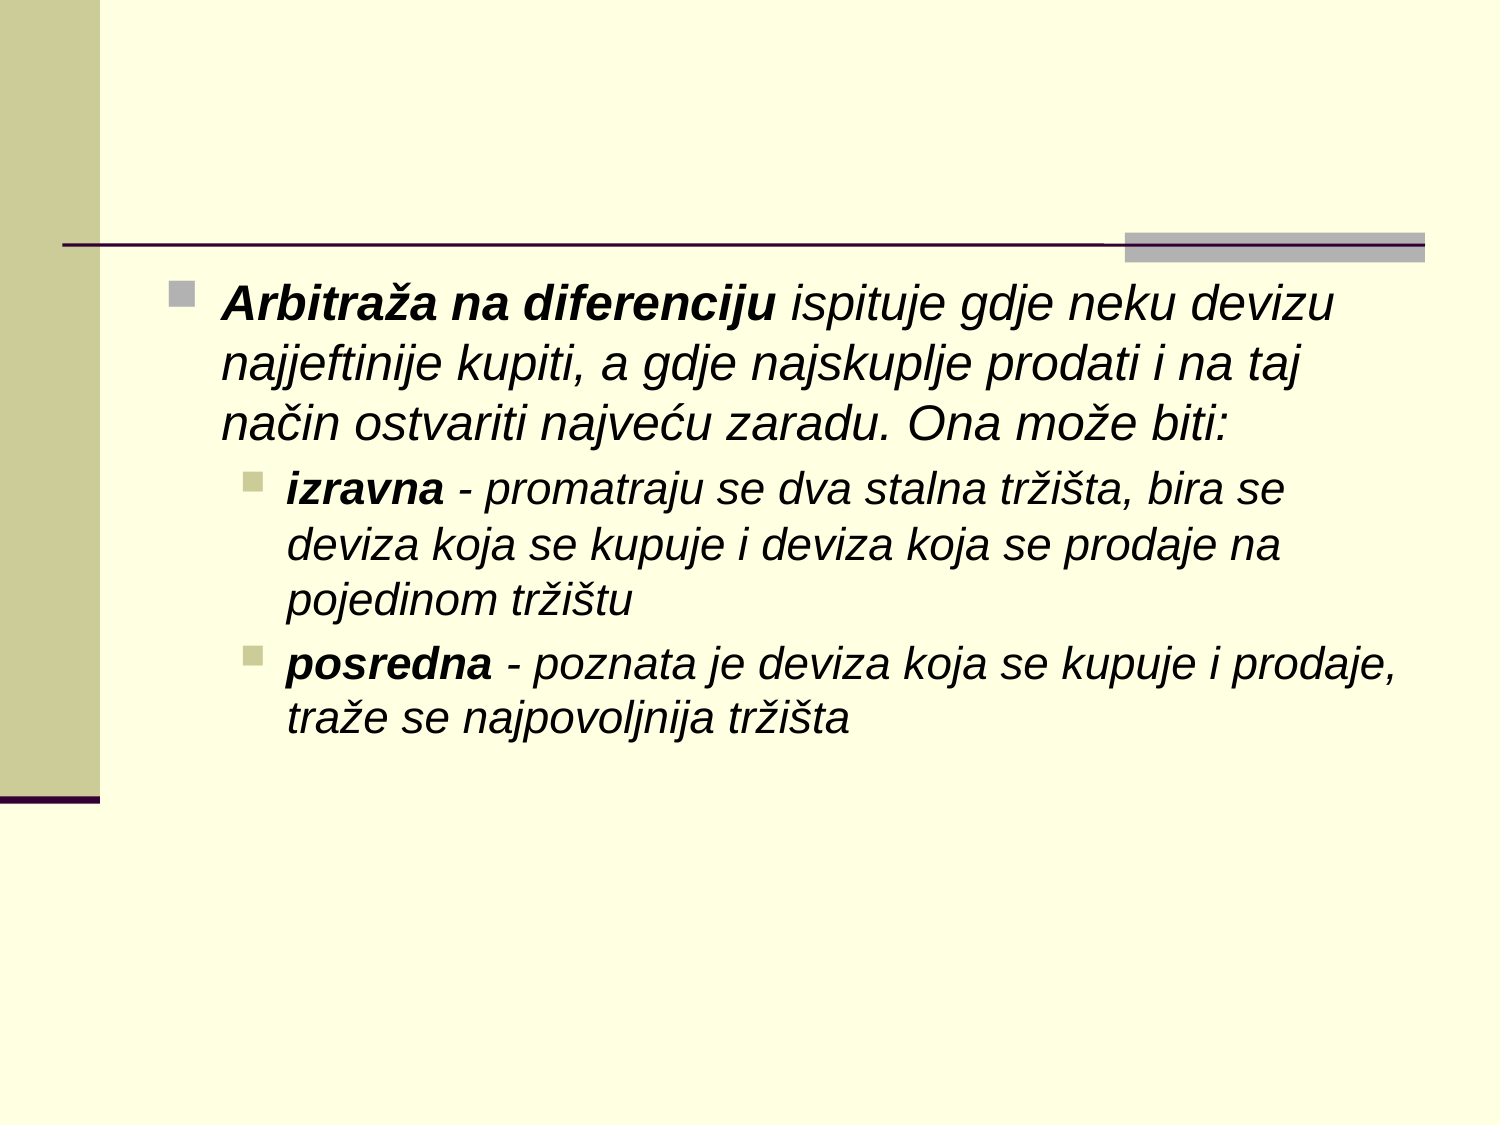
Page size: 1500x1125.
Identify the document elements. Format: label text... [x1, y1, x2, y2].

list Arbitraža na diferenciju ispituje gdje neku devizu najjeftinije kupiti, a gdje najskuplje prodati i na taj način ostvariti najveću zaradu. Ona može biti: izravna - promatraju se dva stalna tržišta, bira se deviza koja se kupuje i deviza koja se prodaje na pojedinom tržištu posredna - poznata je deviza koja se kupuje i prodaje, traže se najpovoljnija tržišta [149, 262, 1426, 1006]
